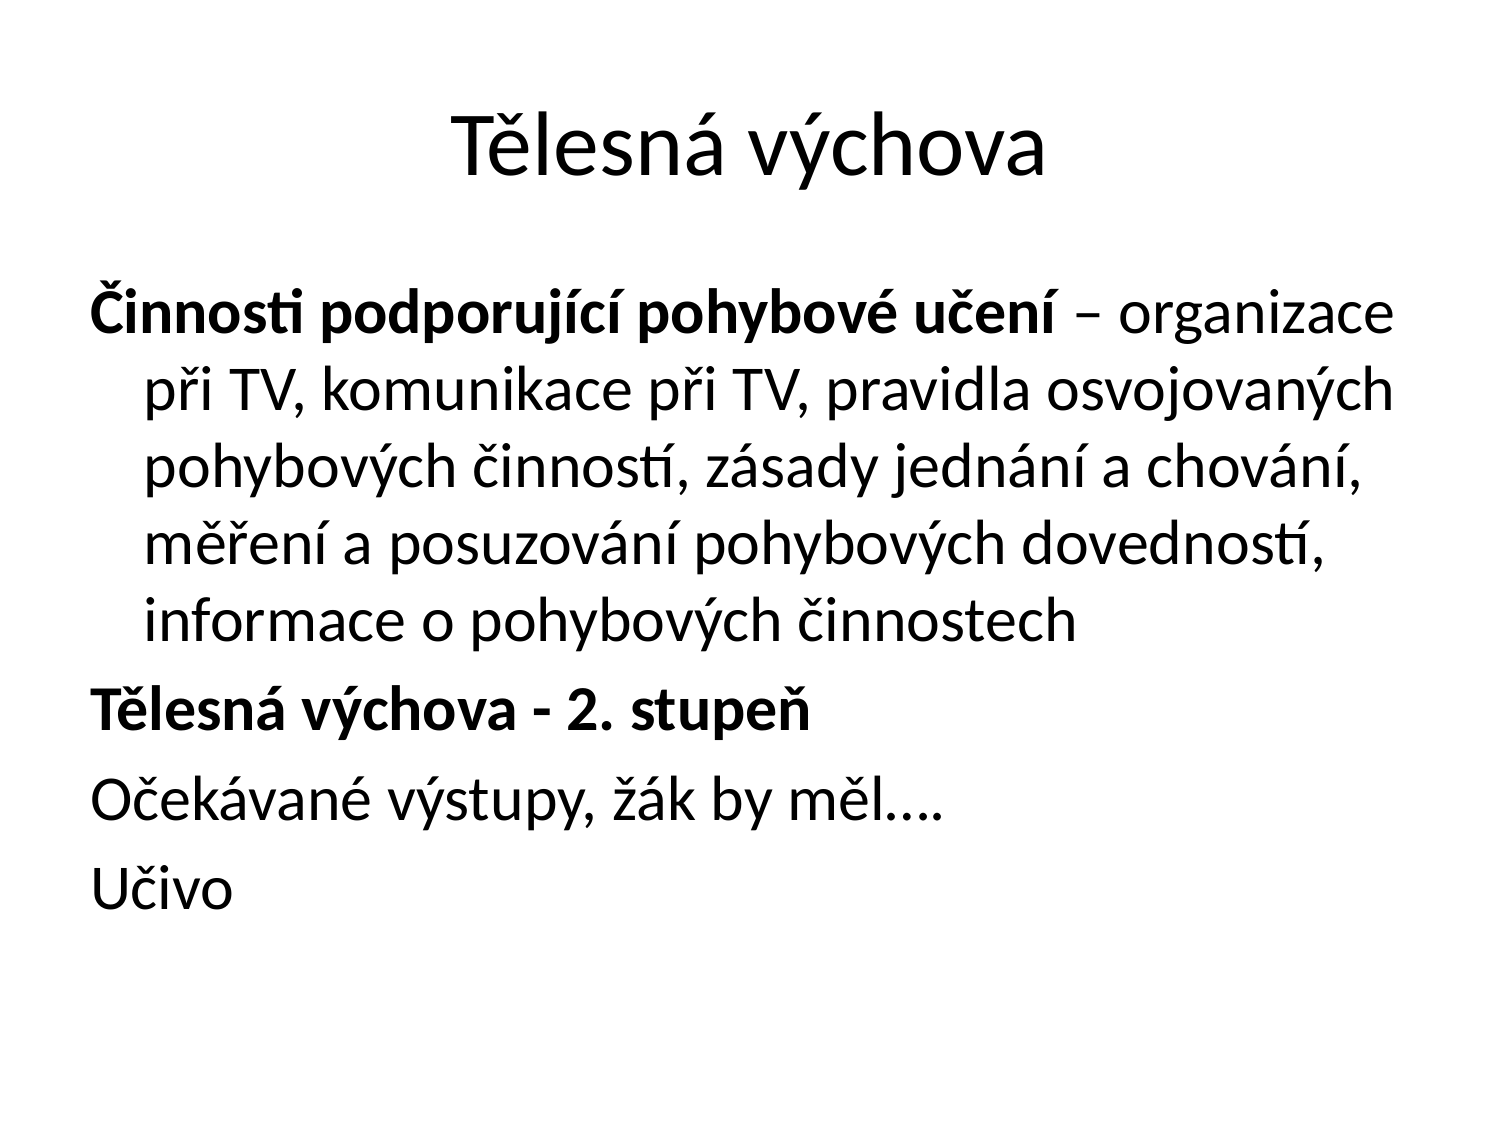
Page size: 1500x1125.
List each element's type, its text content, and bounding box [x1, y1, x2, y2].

title Tělesná výchova [75, 45, 1425, 233]
list Činnosti podporující pohybové učení – organizace při TV, komunikace při TV, pravidla osvojovaných pohybových činností, zásady jednání a chování, měření a posuzování pohybových dovedností, informace o pohybových činnostech Tělesná výchova - 2. stupeň Očekávané výstupy, žák by měl…. Učivo [75, 262, 1425, 1005]
